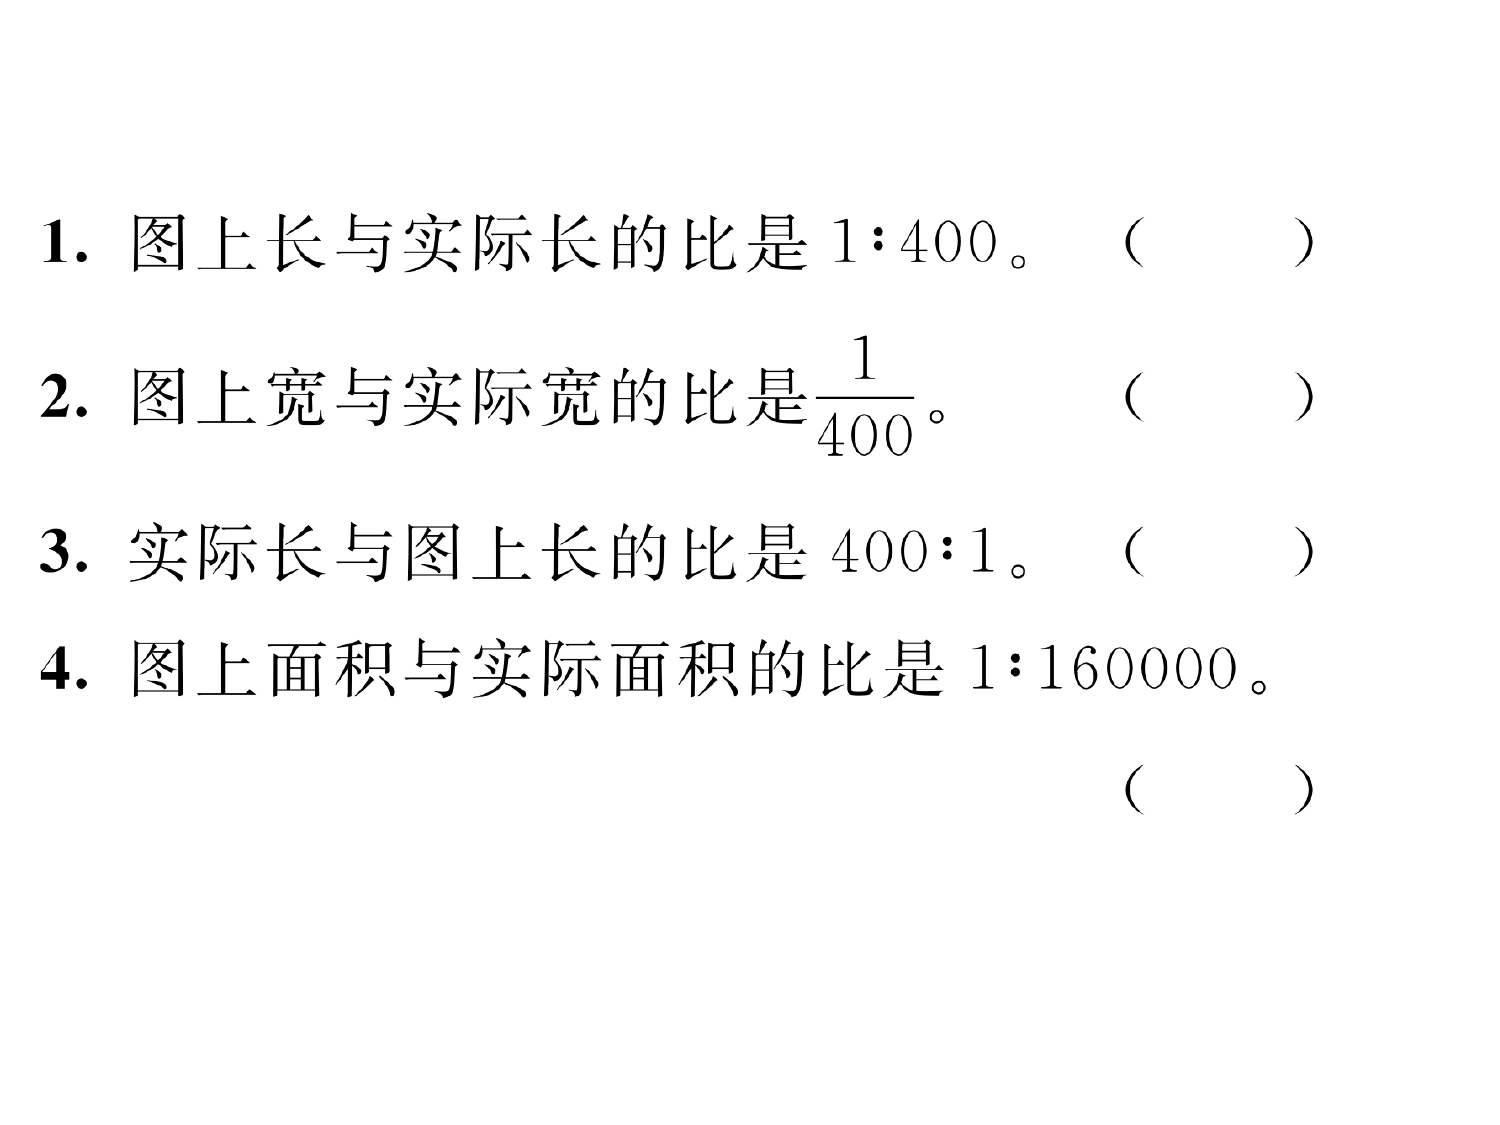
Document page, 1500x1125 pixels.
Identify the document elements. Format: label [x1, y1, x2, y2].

picture [35, 177, 1453, 839]
